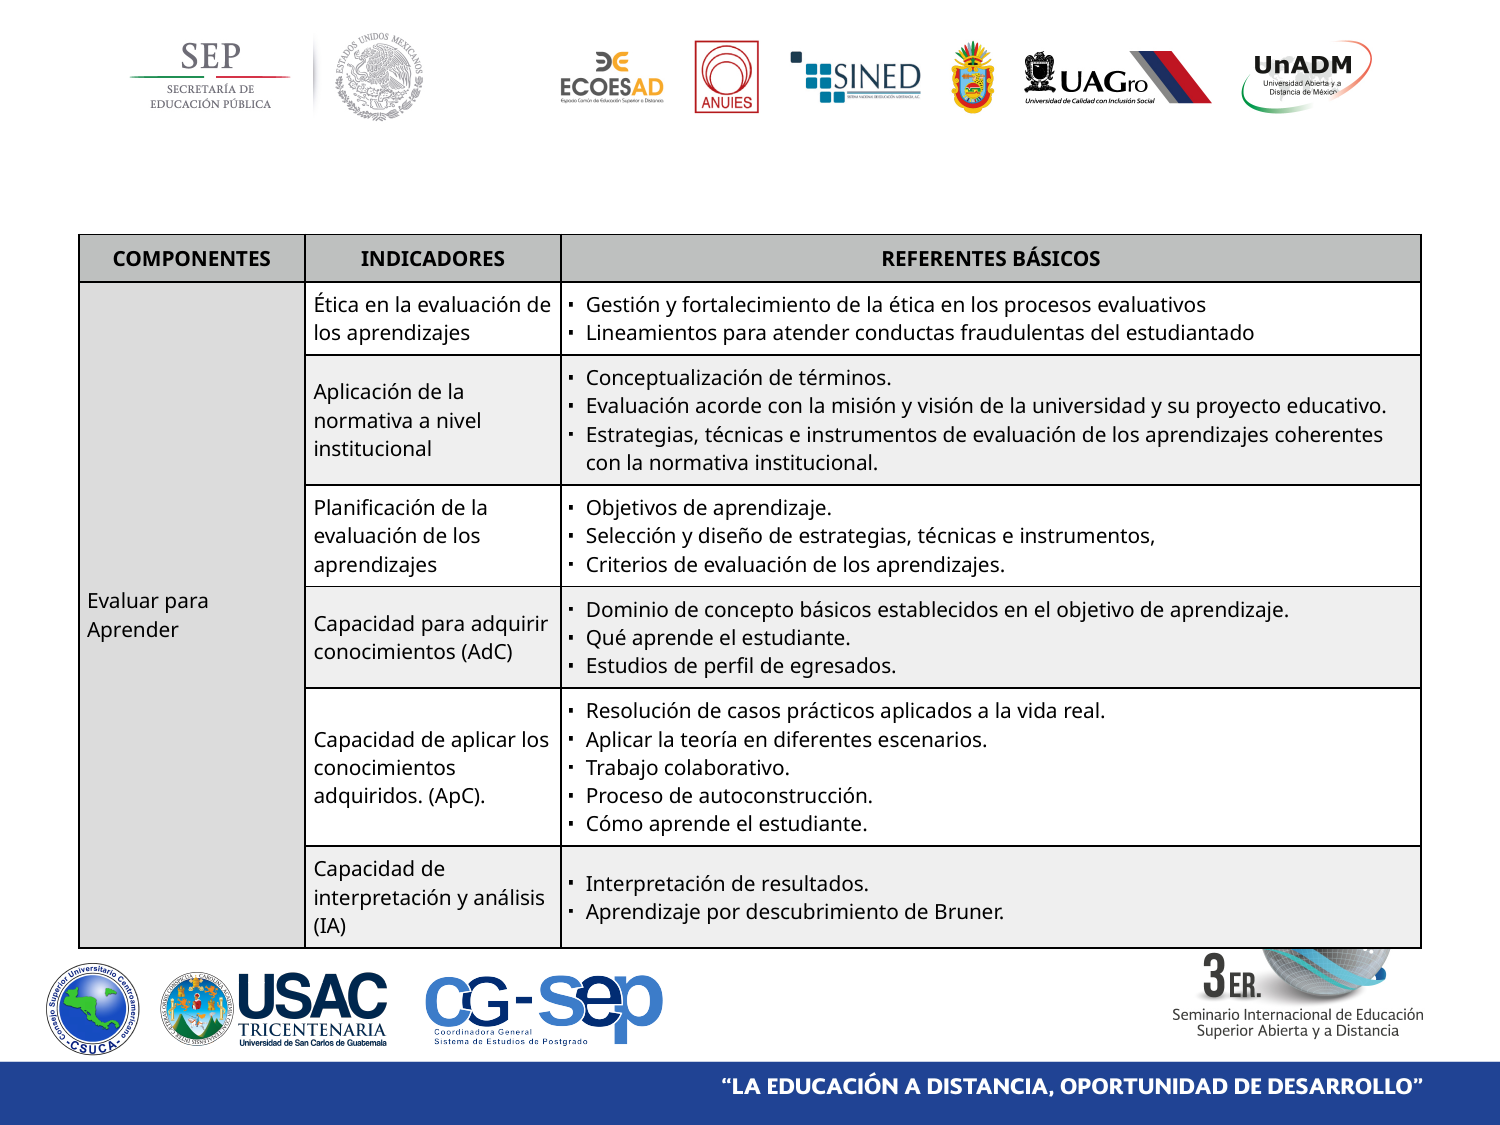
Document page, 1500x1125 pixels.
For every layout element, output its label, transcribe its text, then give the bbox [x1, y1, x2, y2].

table_cell Dominio de concepto básicos establecidos en el objetivo de aprendizaje. Qué aprende el estudiante. Estudios de perfil de egresados. [562, 587, 1420, 687]
table_header REFERENTES BÁSICOS [562, 235, 1420, 281]
table_cell Aplicación de la normativa a nivel institucional [306, 356, 560, 484]
picture [0, 0, 1500, 1125]
table_cell Capacidad para adquirir conocimientos (AdC) [306, 587, 560, 687]
table_header INDICADORES [306, 235, 560, 281]
table_cell Evaluar para Aprender [80, 283, 304, 947]
table_header COMPONENTES [80, 235, 304, 281]
table_cell Ética en la evaluación de los aprendizajes [306, 283, 560, 354]
table_cell Objetivos de aprendizaje. Selección y diseño de estrategias, técnicas e instrumentos, Criterios de evaluación de los aprendizajes. [562, 486, 1420, 586]
table_cell Planificación de la evaluación de los aprendizajes [306, 486, 560, 586]
table_cell Conceptualización de términos. Evaluación acorde con la misión y visión de la universidad y su proyecto educativo. Estrategias, técnicas e instrumentos de evaluación de los aprendizajes coherentes con la normativa institucional. [562, 356, 1420, 484]
table_cell Interpretación de resultados. Aprendizaje por descubrimiento de Bruner. [562, 847, 1420, 947]
table_cell Resolución de casos prácticos aplicados a la vida real. Aplicar la teoría en diferentes escenarios. Trabajo colaborativo. Proceso de autoconstrucción. Cómo aprende el estudiante. [562, 689, 1420, 845]
table_cell Gestión y fortalecimiento de la ética en los procesos evaluativos Lineamientos para atender conductas fraudulentas del estudiantado [562, 283, 1420, 354]
table_cell Capacidad de interpretación y análisis (IA) [306, 847, 560, 947]
table_cell Capacidad de aplicar los conocimientos adquiridos. (ApC). [306, 689, 560, 845]
